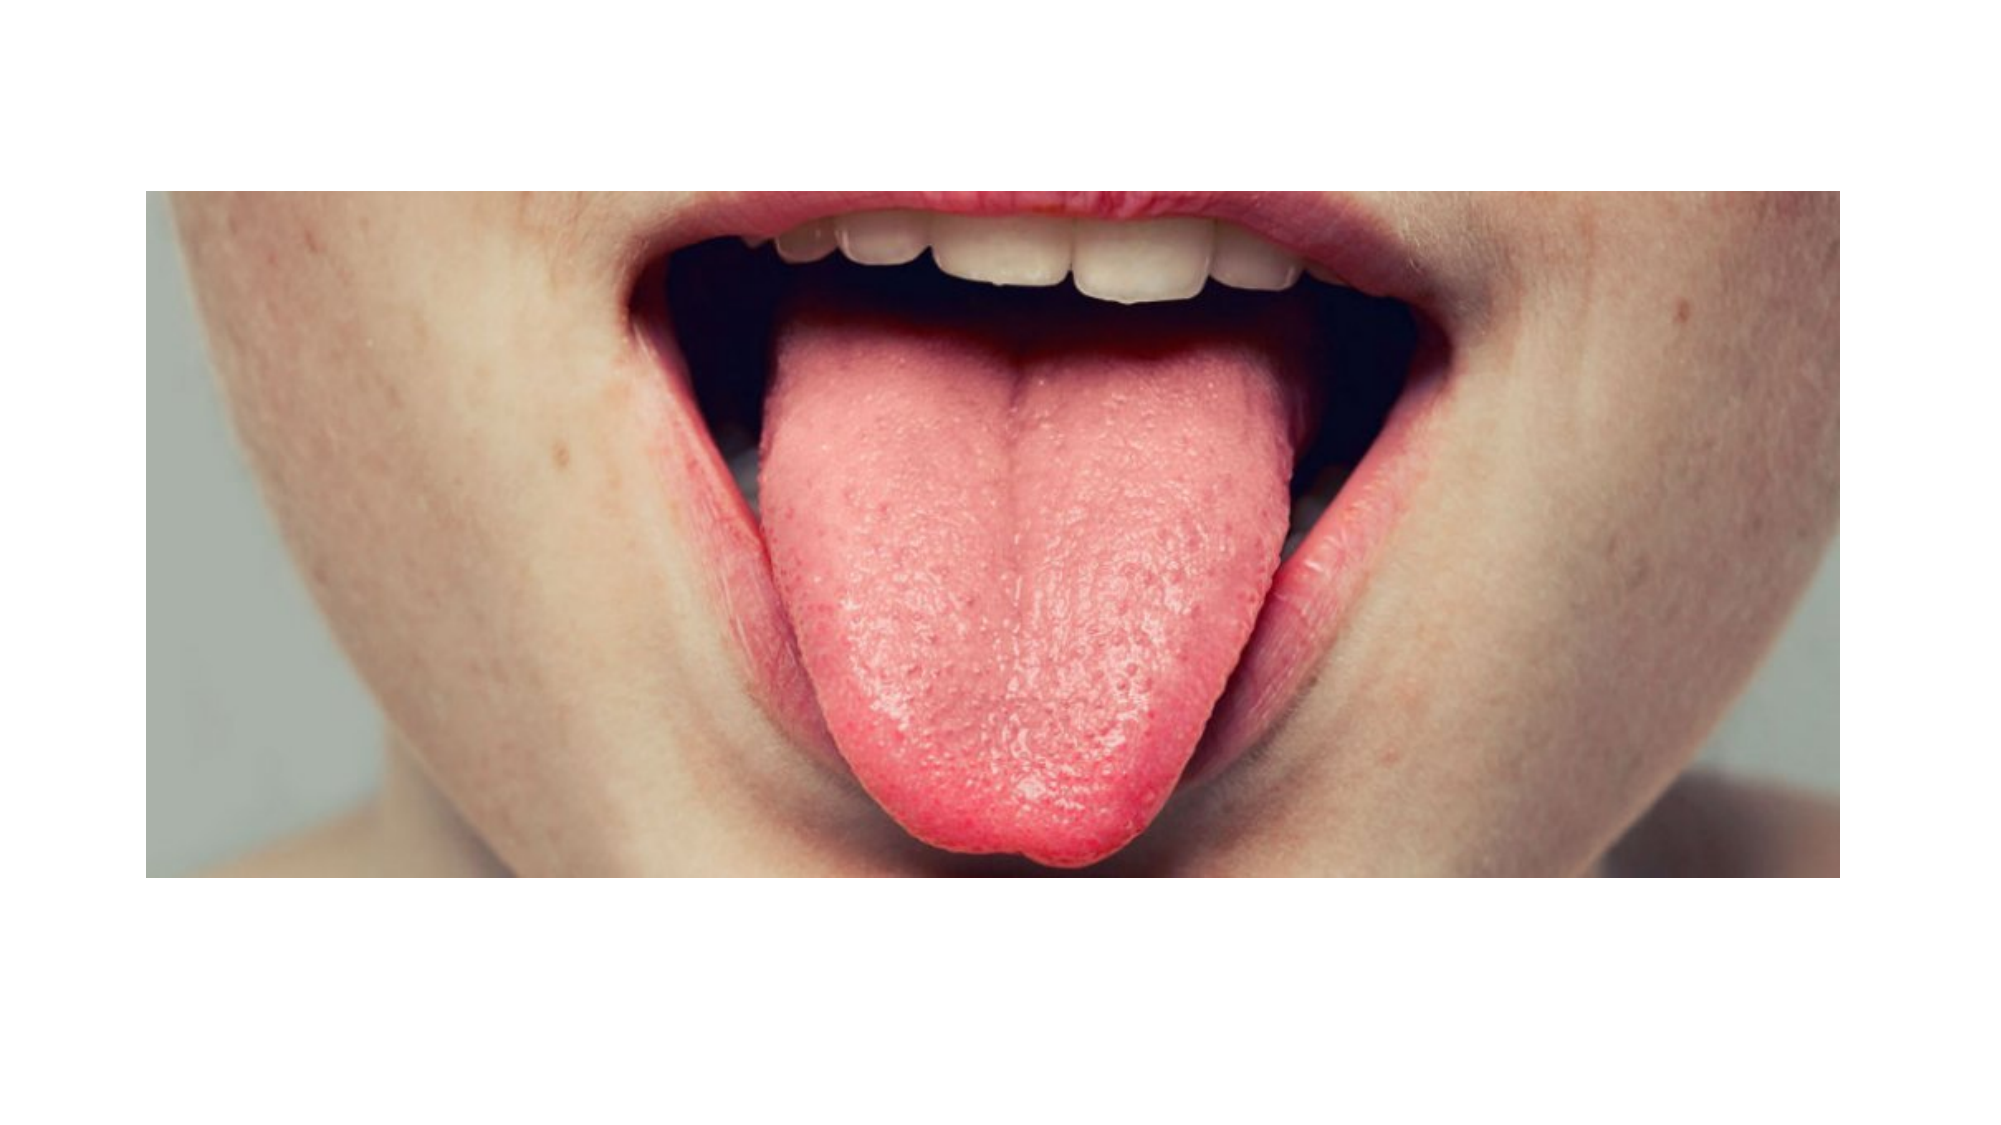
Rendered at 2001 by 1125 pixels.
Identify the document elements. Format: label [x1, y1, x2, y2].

picture [146, 191, 1840, 878]
